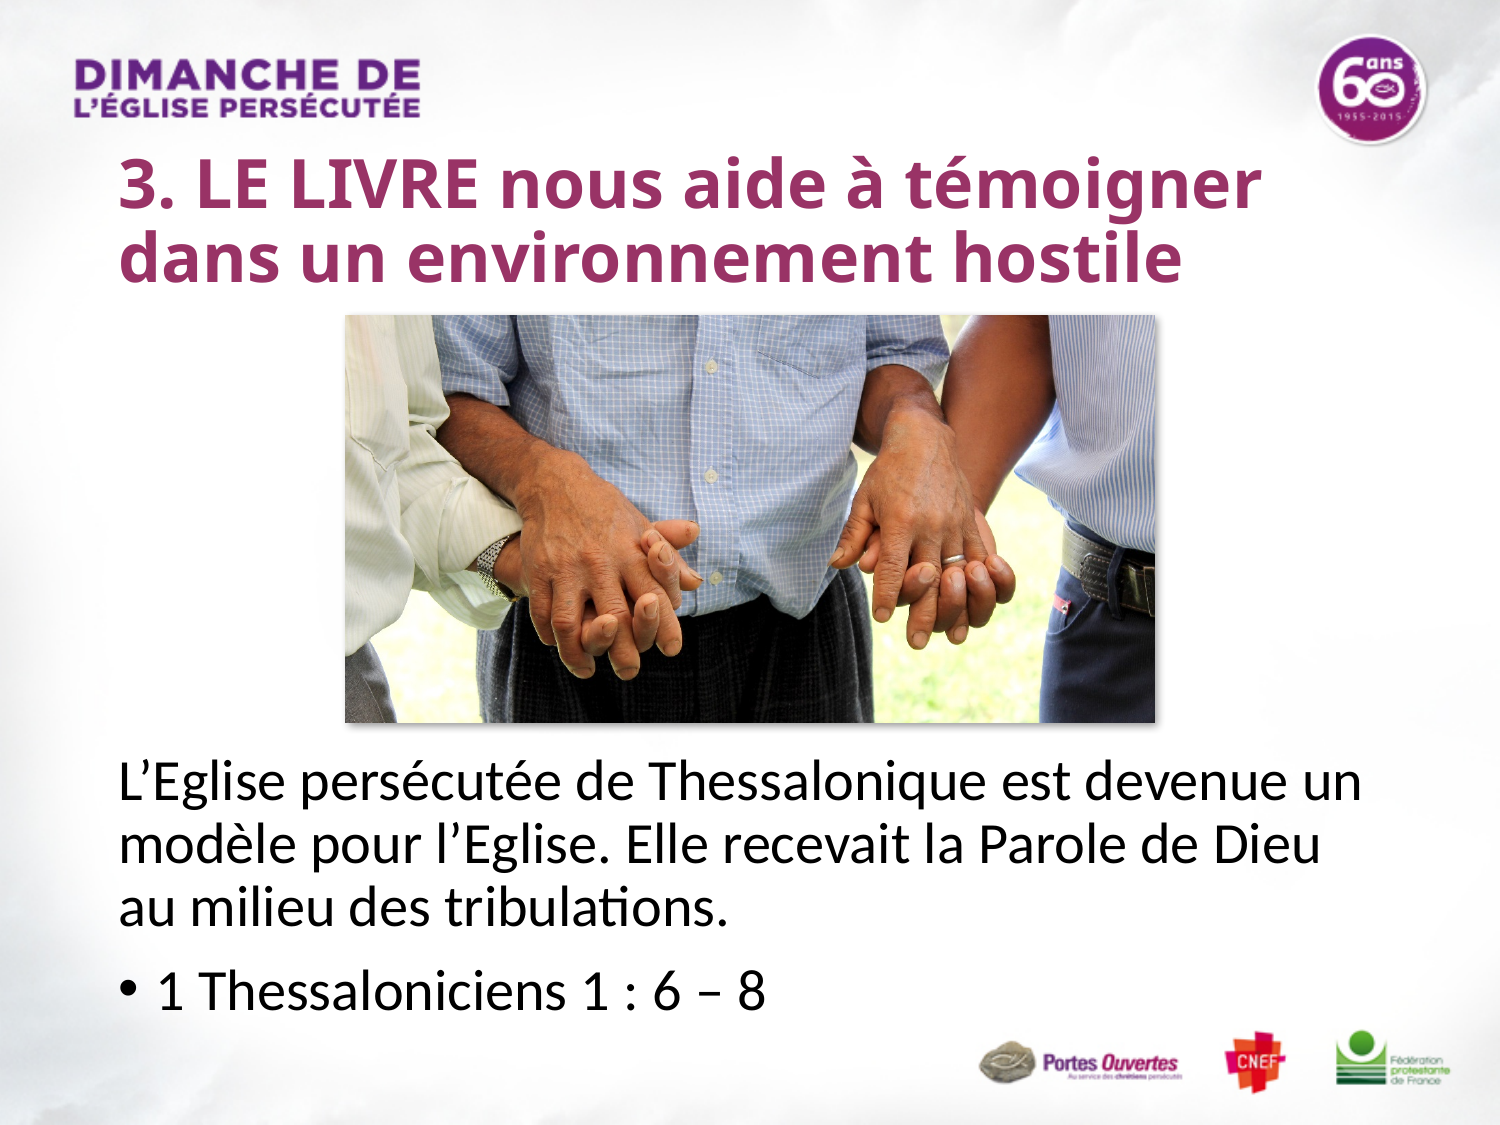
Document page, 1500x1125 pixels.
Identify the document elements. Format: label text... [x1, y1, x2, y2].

title 3. LE LIVRE nous aide à témoigner dans un environnement hostile [103, 114, 1397, 332]
list L’Eglise persécutée de Thessalonique est devenue un modèle pour l’Eglise. Elle recevait la Parole de Dieu au milieu des tribulations. 1 Thessaloniciens 1 : 6 – 8 [103, 742, 1397, 1125]
picture [0, 0, 1500, 1125]
